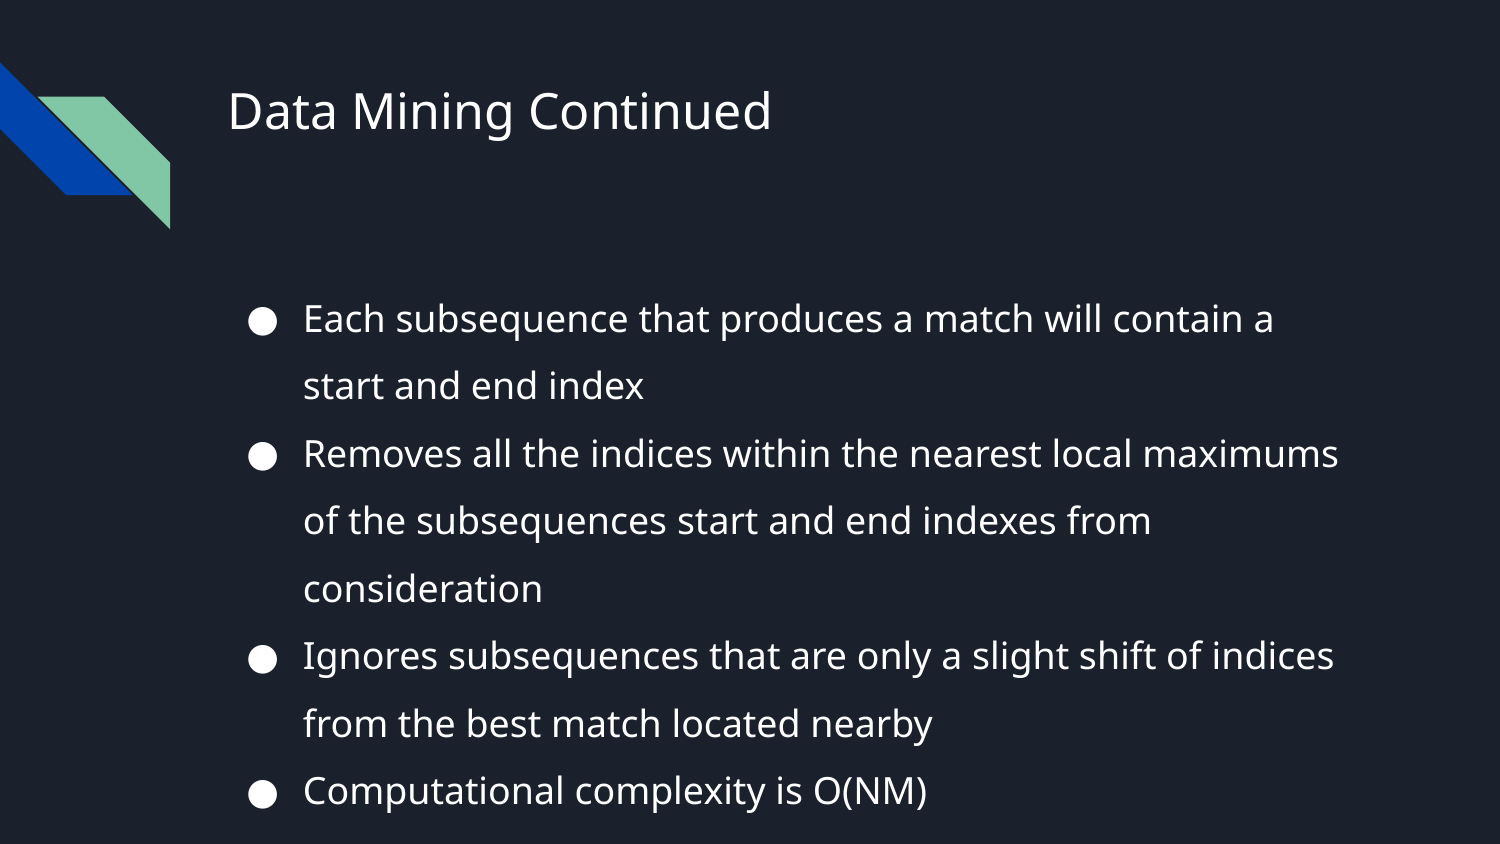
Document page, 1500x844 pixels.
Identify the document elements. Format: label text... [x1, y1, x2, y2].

list Each subsequence that produces a match will contain a start and end index Removes all the indices within the nearest local maximums of the subsequences start and end indexes from consideration Ignores subsequences that are only a slight shift of indices from the best match located nearby Computational complexity is O(NM) [212, 257, 1368, 735]
title Data Mining Continued [212, 64, 1368, 215]
